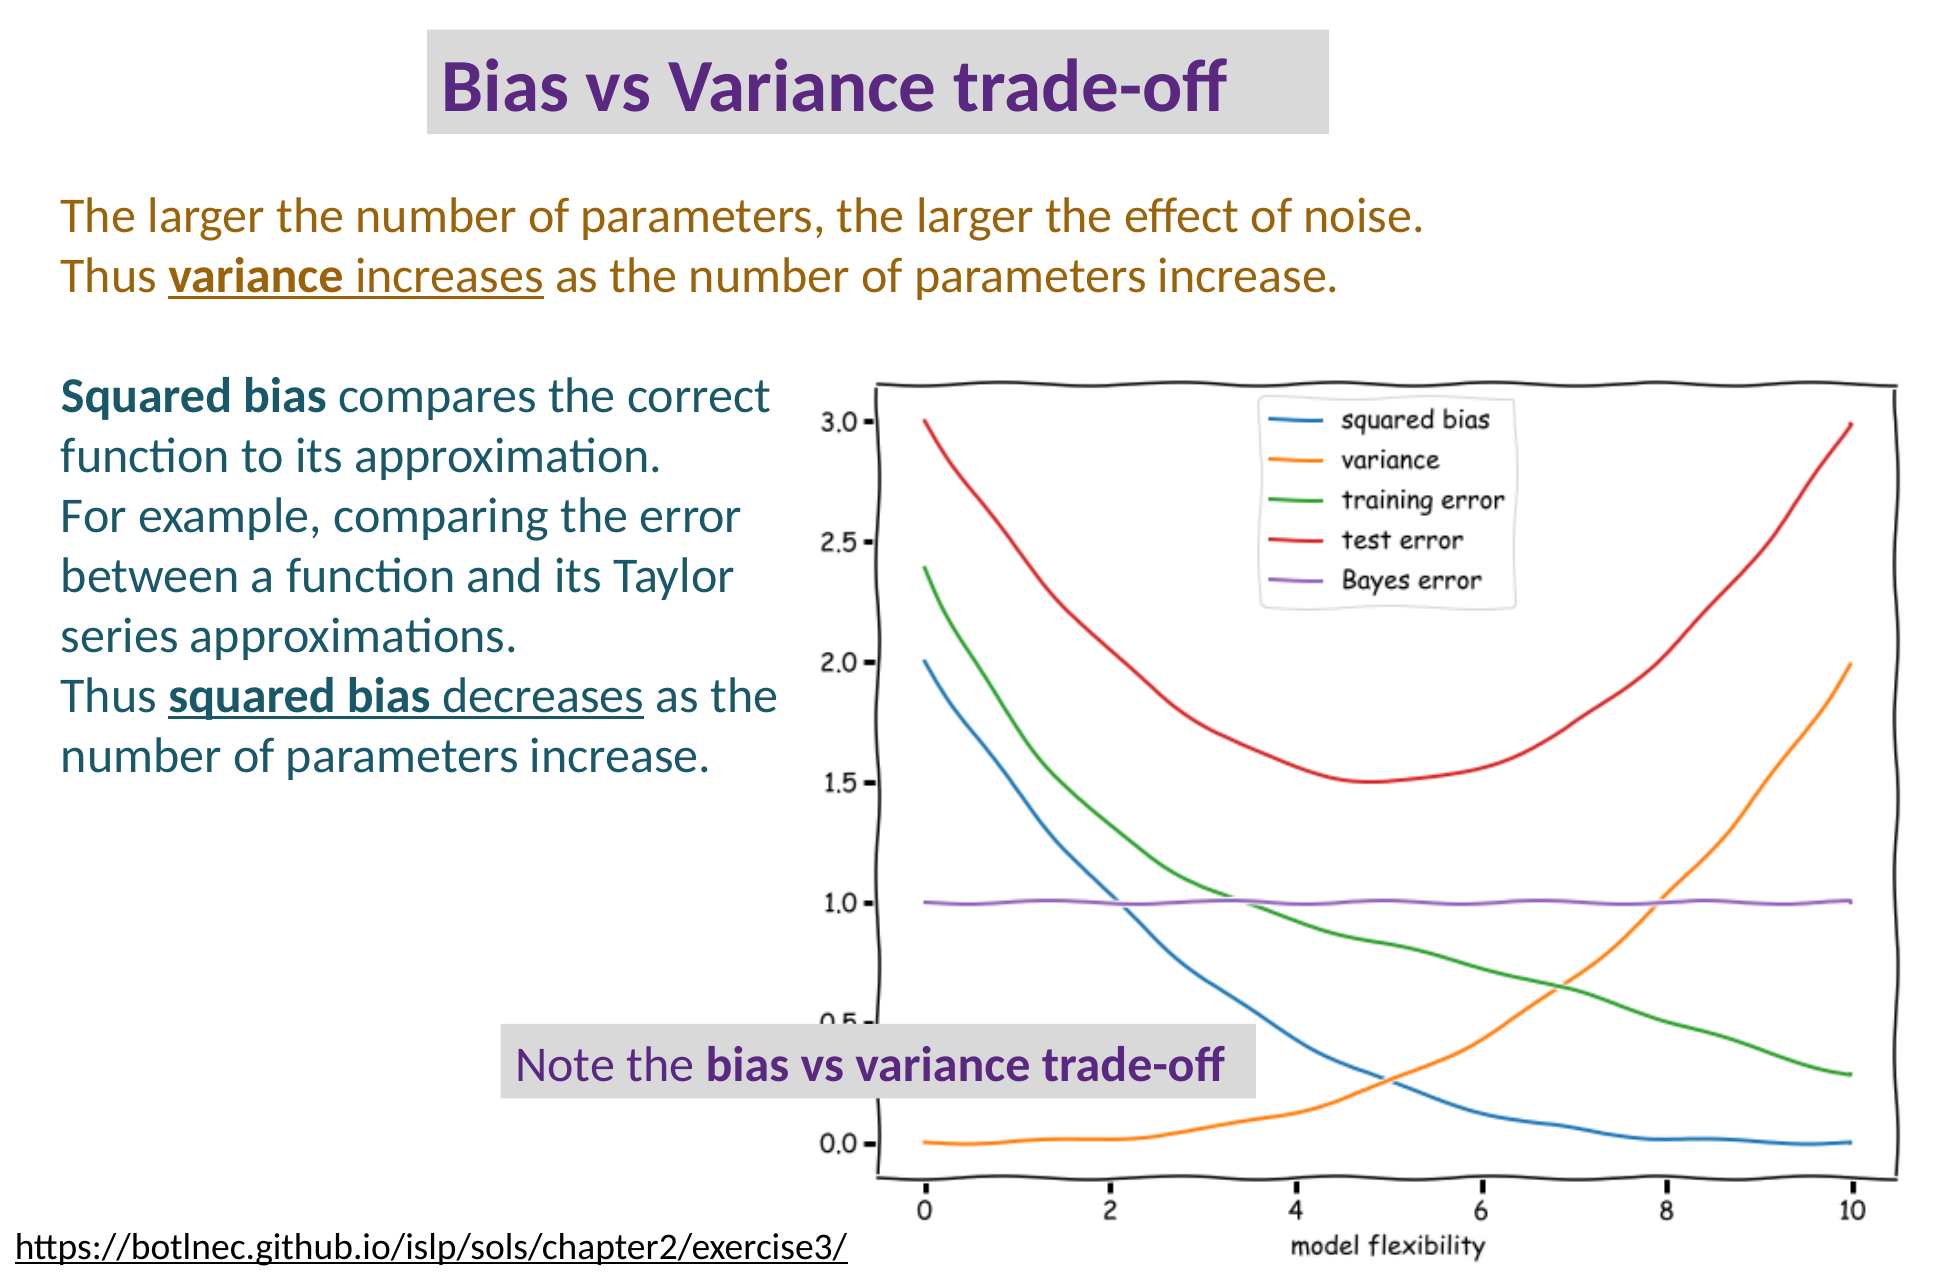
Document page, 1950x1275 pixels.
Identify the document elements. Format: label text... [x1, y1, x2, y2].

text_box https://botlnec.github.io/islp/sols/chapter2/exercise3/ [0, 1214, 807, 1275]
text_box Note the bias vs variance trade-off [500, 1023, 807, 1099]
picture [807, 359, 1924, 1275]
text_box Bias vs Variance trade-off [427, 29, 1330, 135]
text_box The larger the number of parameters, the larger the effect of noise. Thus variance increases as the number of parameters increase. Squared bias compares the correct function to its approximation. For example, comparing the error between a function and its Taylor series approximations. Thus squared bias decreases as the number of parameters increase. [46, 175, 1532, 851]
